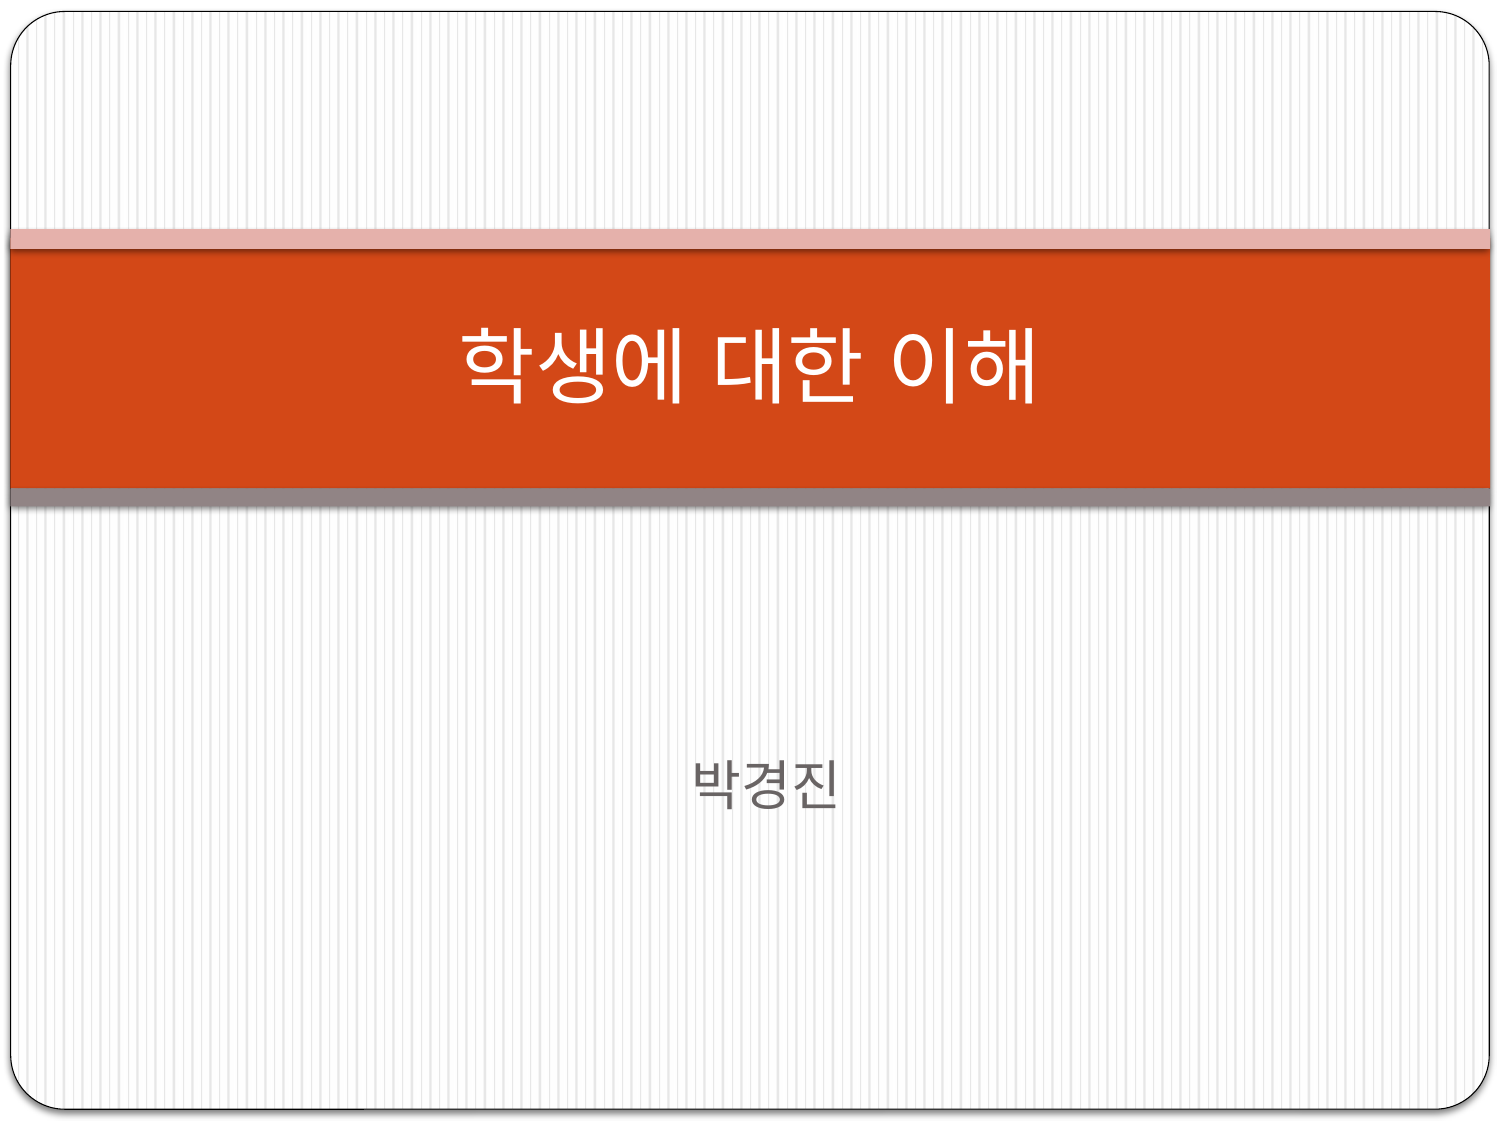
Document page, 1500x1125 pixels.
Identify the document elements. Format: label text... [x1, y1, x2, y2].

title 학생에 대한 이해 [75, 247, 1425, 489]
subtitle 박경진 [212, 525, 1263, 788]
